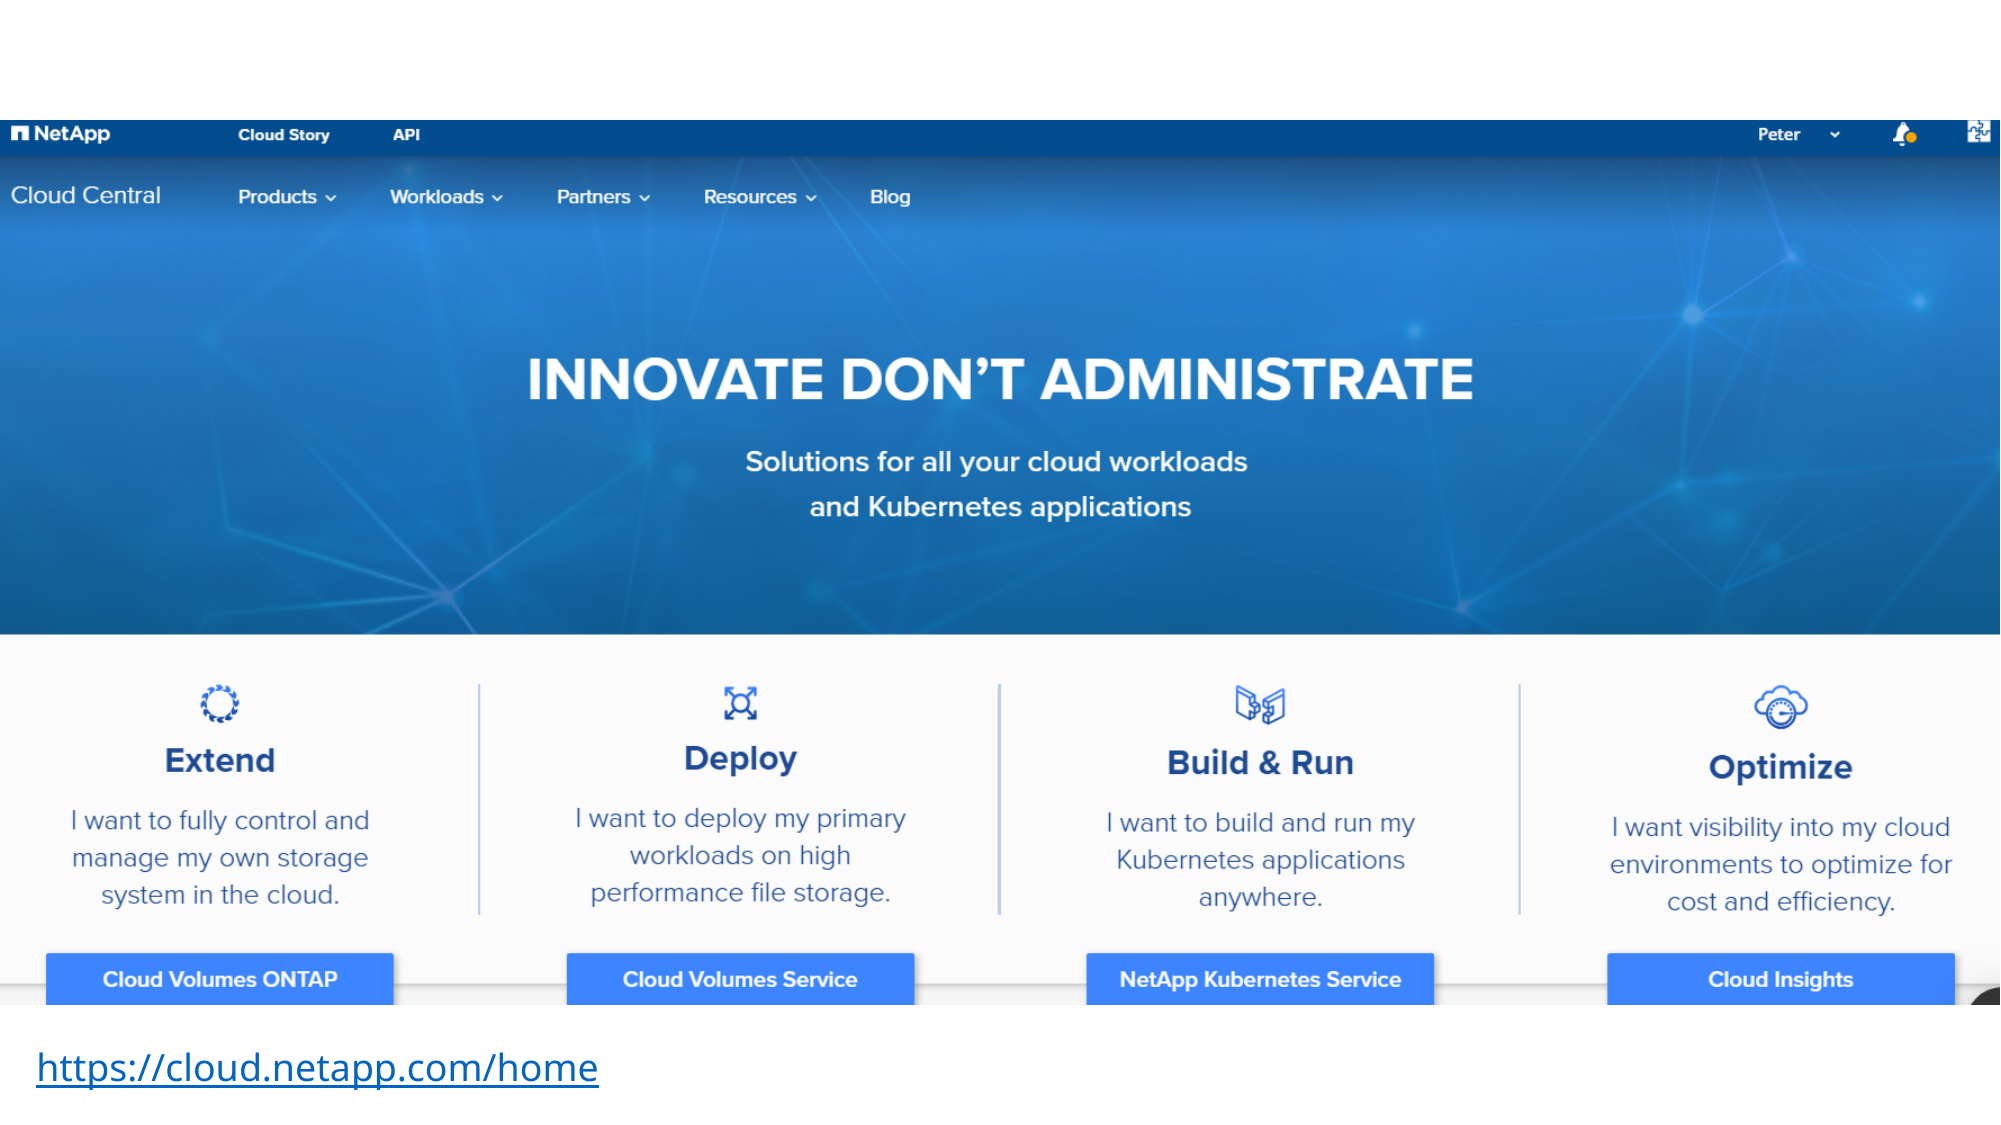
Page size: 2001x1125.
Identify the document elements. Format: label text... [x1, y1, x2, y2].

picture [0, 120, 2000, 1005]
text_box https://cloud.netapp.com/home [21, 1036, 614, 1103]
